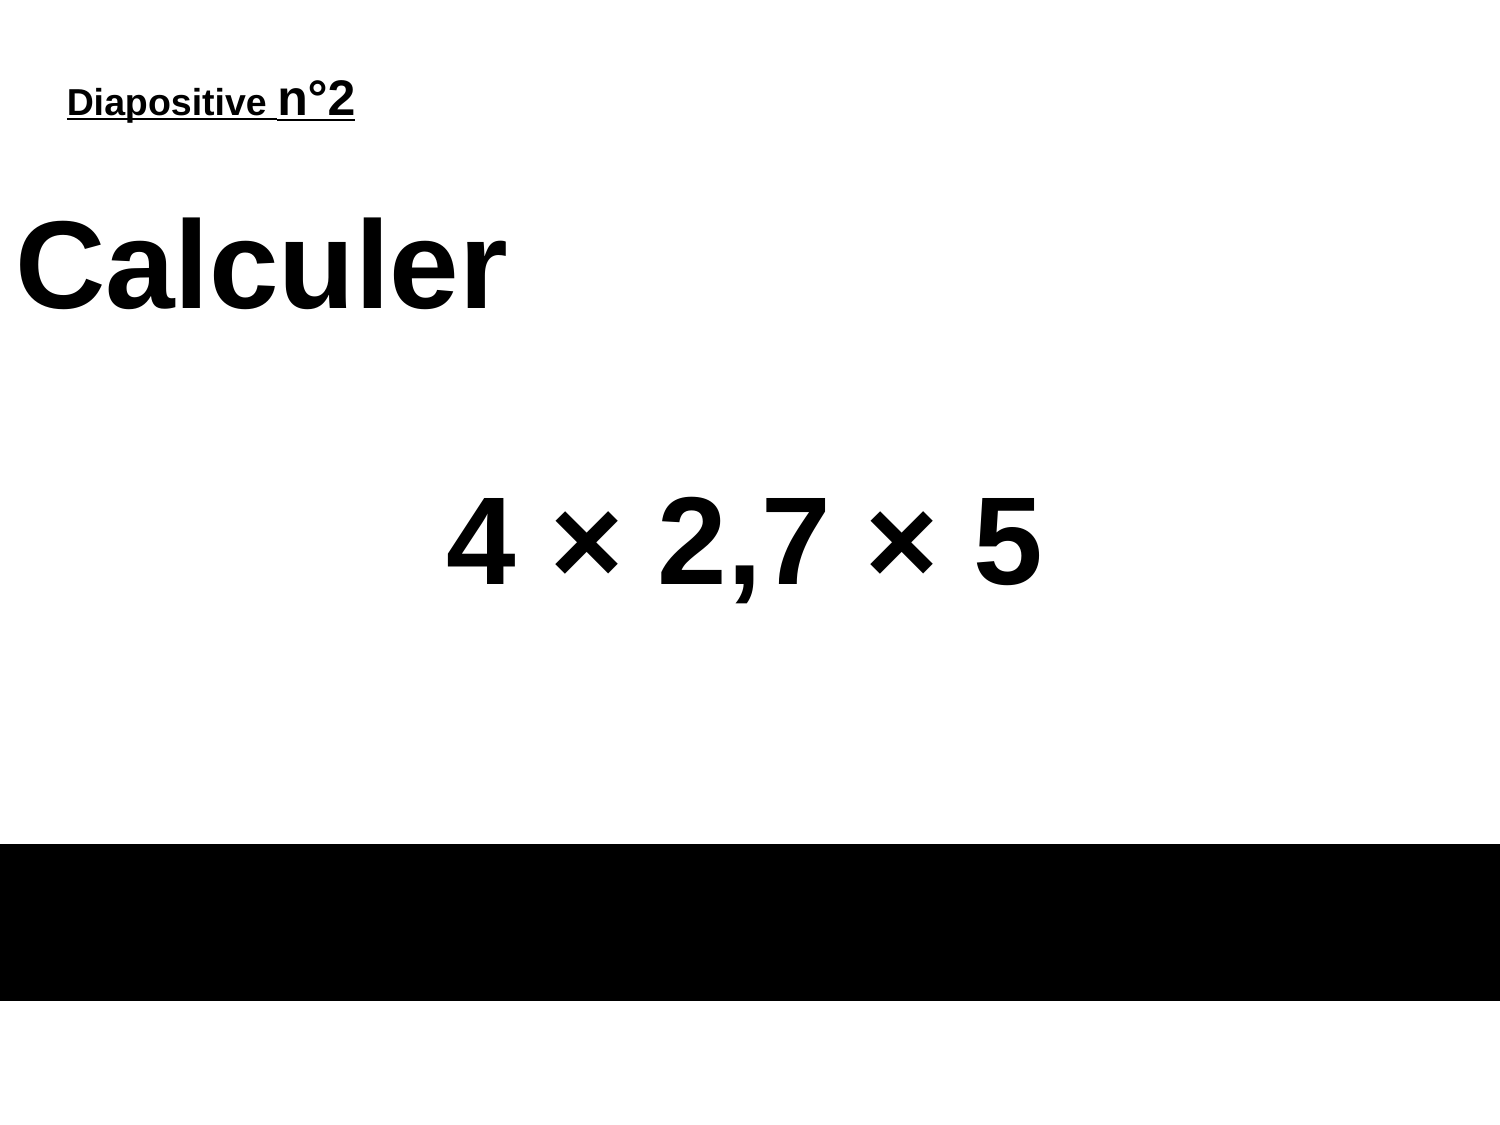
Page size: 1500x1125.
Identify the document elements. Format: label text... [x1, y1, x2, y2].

title Calculer [0, 133, 1436, 383]
text_box 4 × 2,7 × 5 [431, 409, 1149, 659]
text_box [0, 844, 1500, 1001]
text_box Diapositive n°2 [52, 58, 773, 133]
